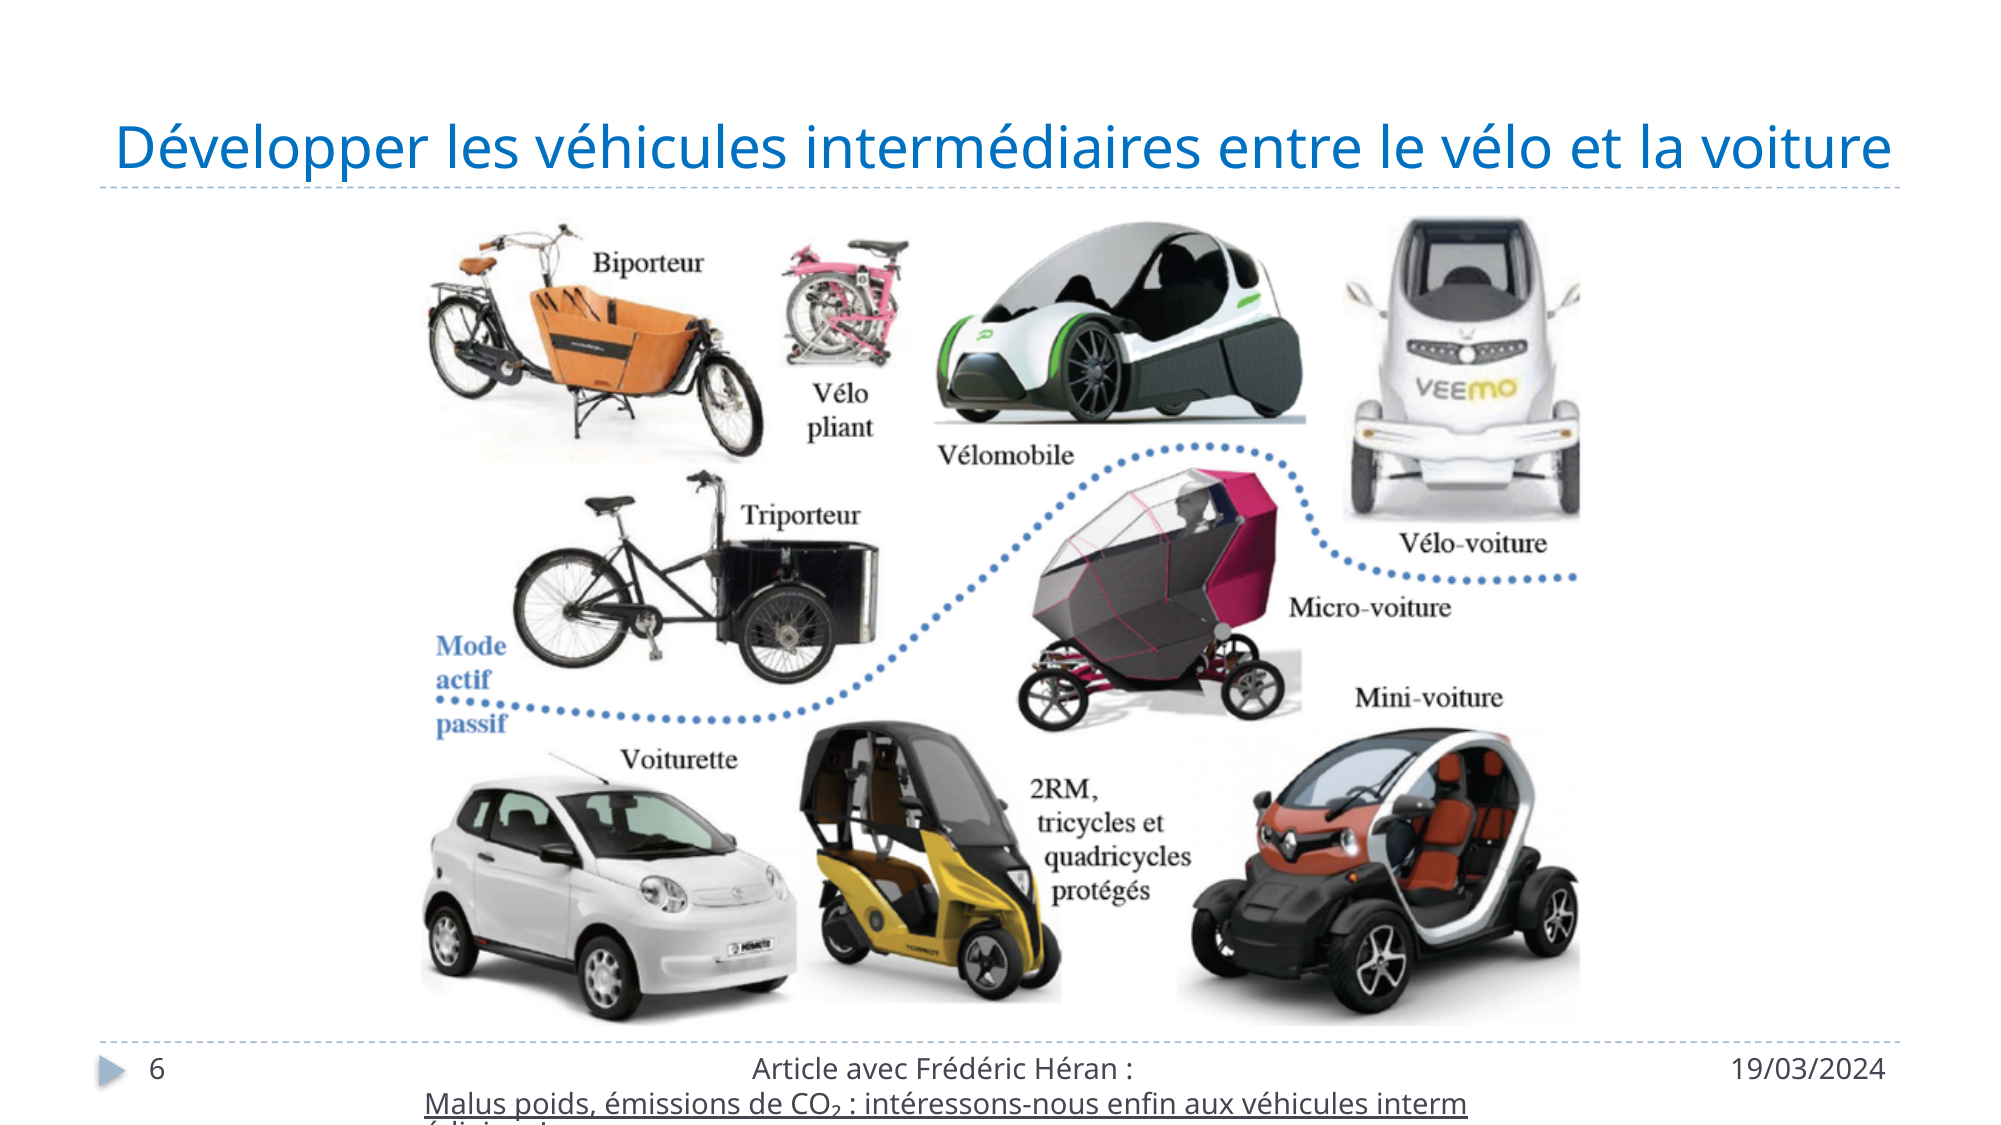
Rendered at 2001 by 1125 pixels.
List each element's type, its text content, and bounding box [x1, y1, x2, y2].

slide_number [1496, 1042, 1901, 1103]
picture [421, 215, 1584, 1027]
text_box [456, 1042, 1496, 1125]
slide_number 6 [133, 1042, 409, 1103]
text_box Article avec Frédéric Héran : Malus poids, émissions de CO₂ : intéressons-nous enfin aux véhicules intermédiaires ! [409, 1042, 1485, 1120]
title Développer les véhicules intermédiaires entre le vélo et la voiture [99, 24, 1934, 188]
